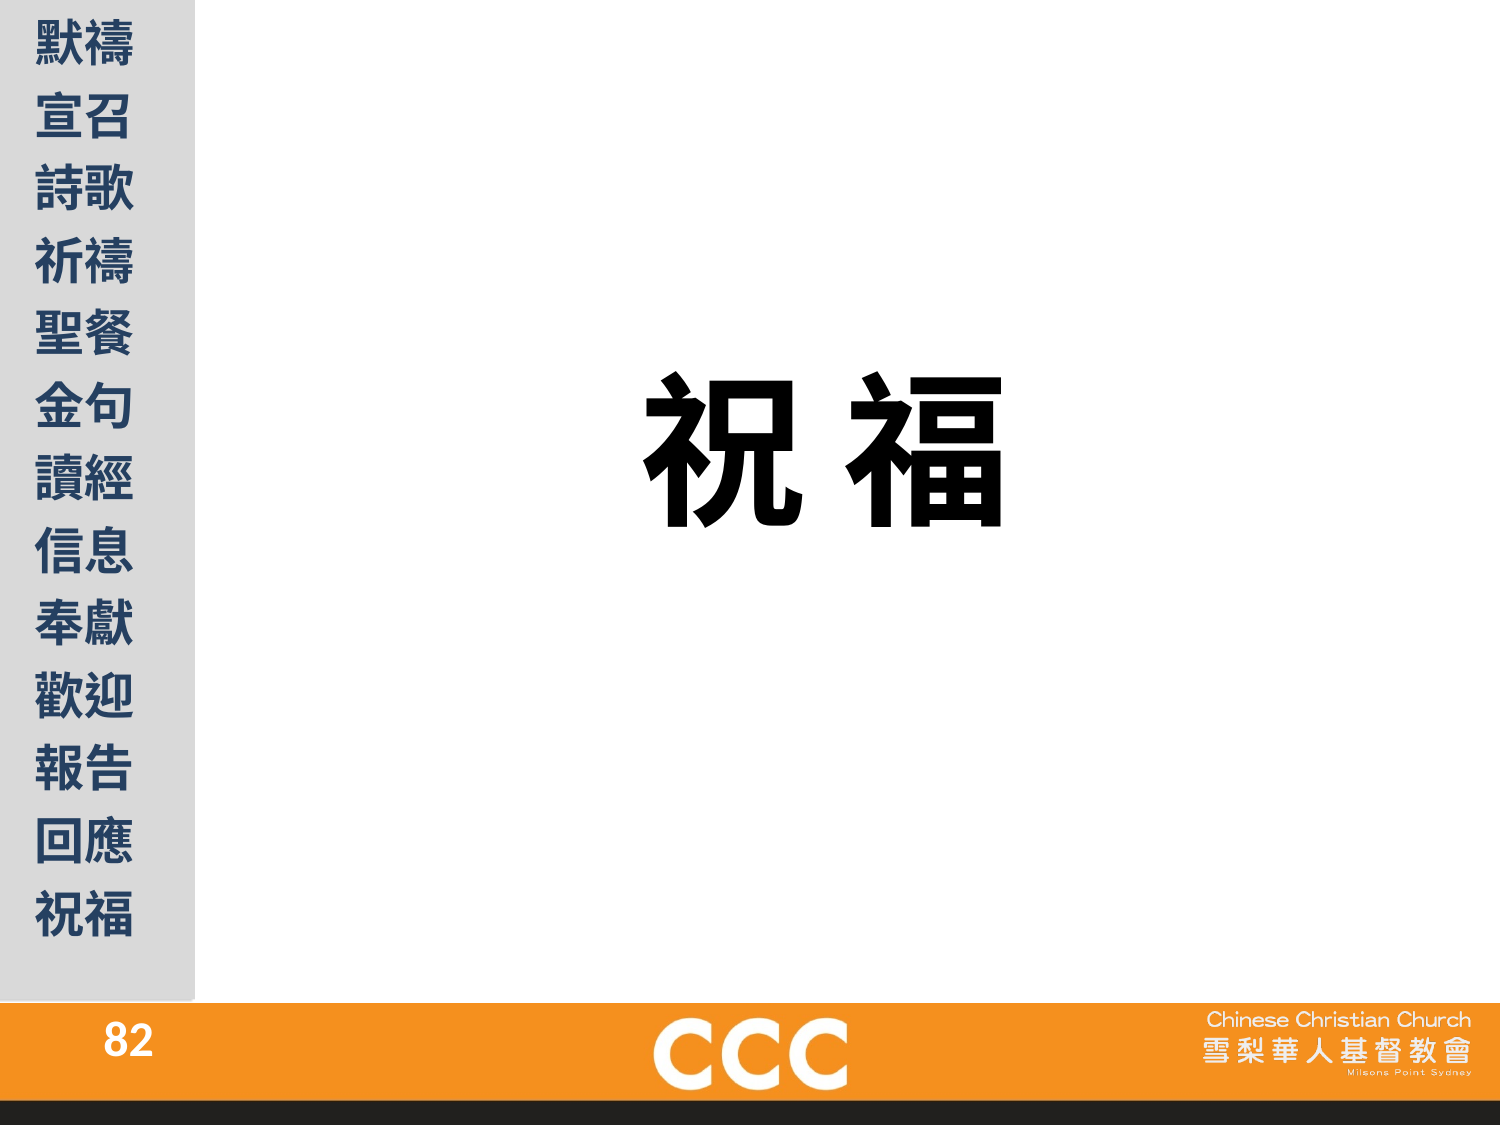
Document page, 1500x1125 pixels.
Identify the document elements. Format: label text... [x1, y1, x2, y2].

picture [0, 1003, 1500, 1125]
text_box 祝 福 [395, 338, 1254, 553]
slide_number 82 [88, 999, 235, 1073]
